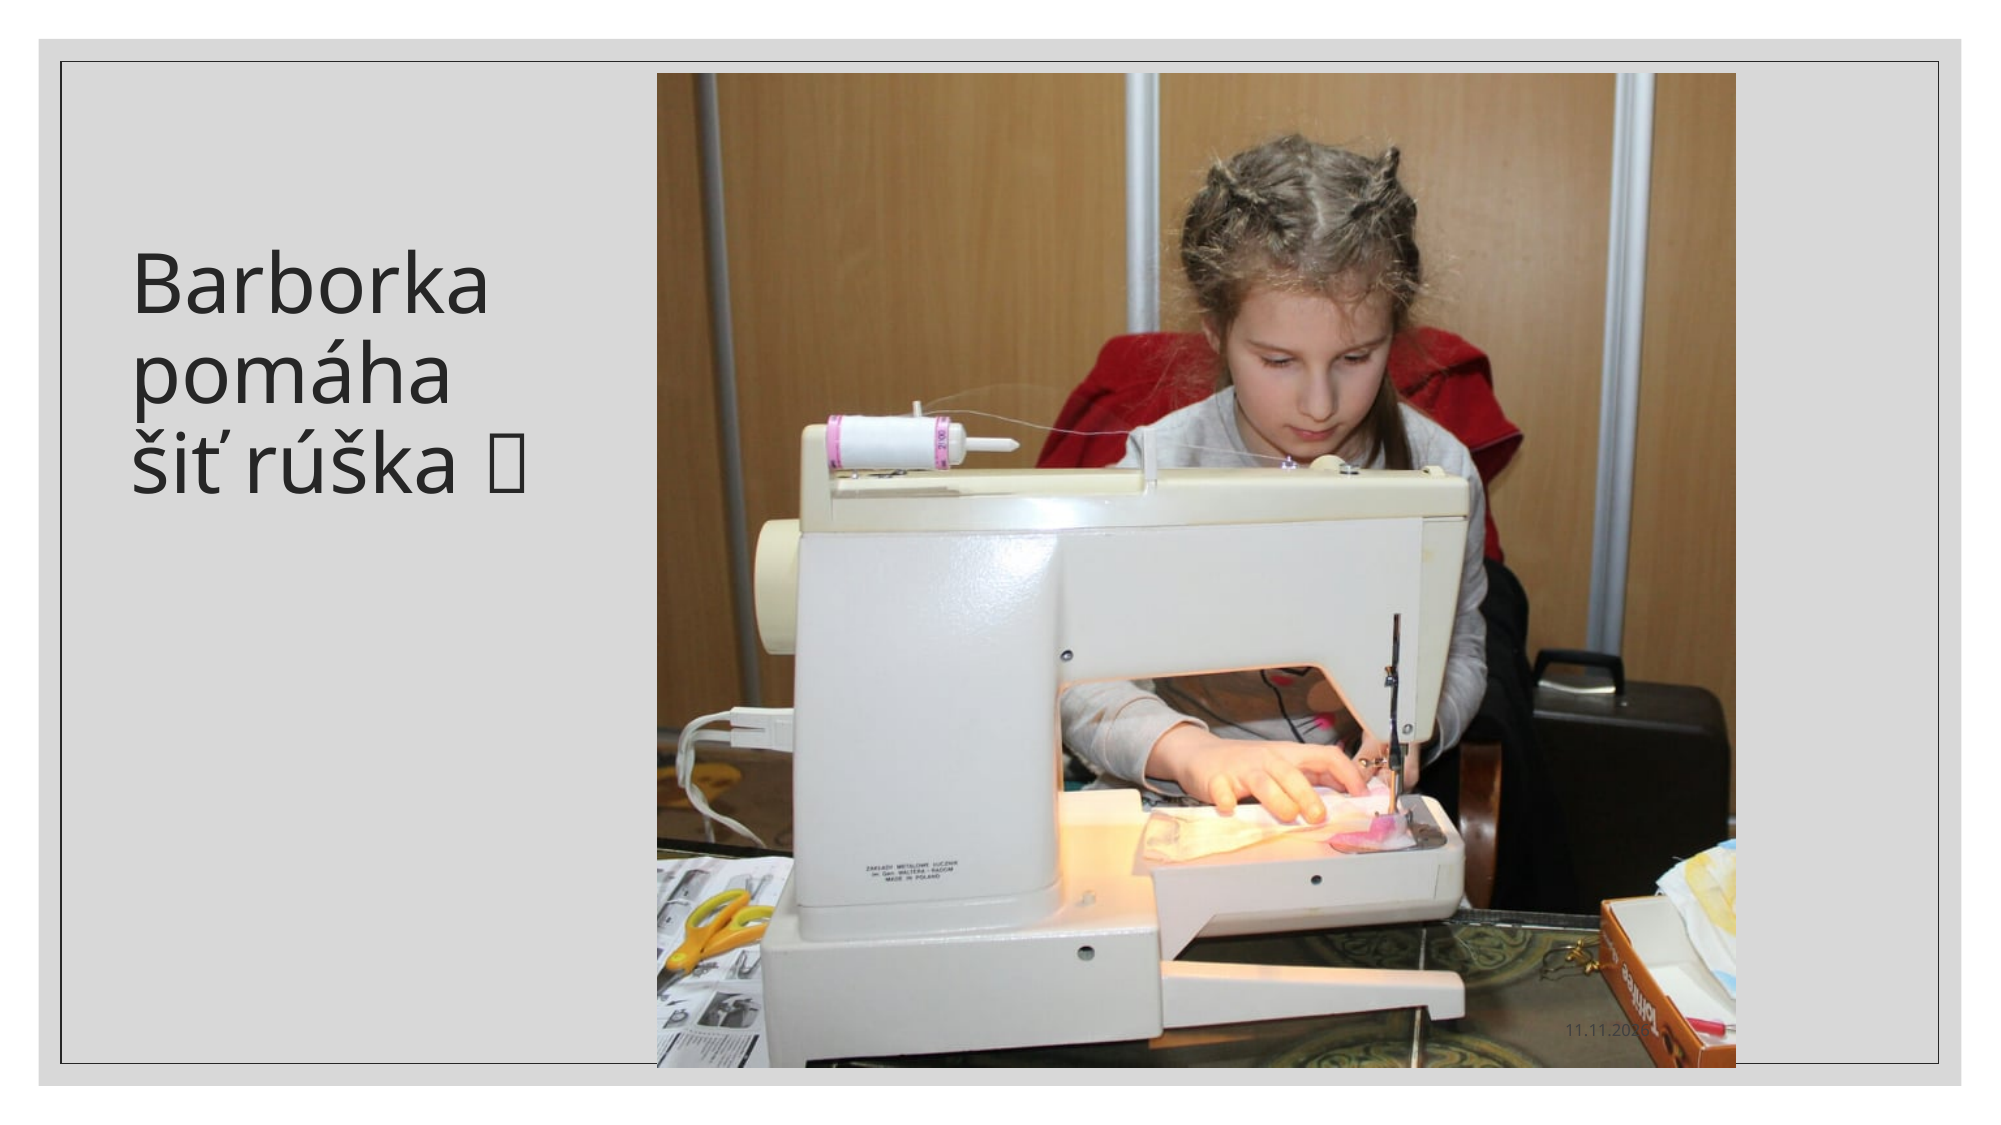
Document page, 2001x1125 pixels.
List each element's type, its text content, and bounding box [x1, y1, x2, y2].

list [657, 73, 1736, 1068]
title Barborka pomáha šiť rúška  [115, 148, 652, 606]
